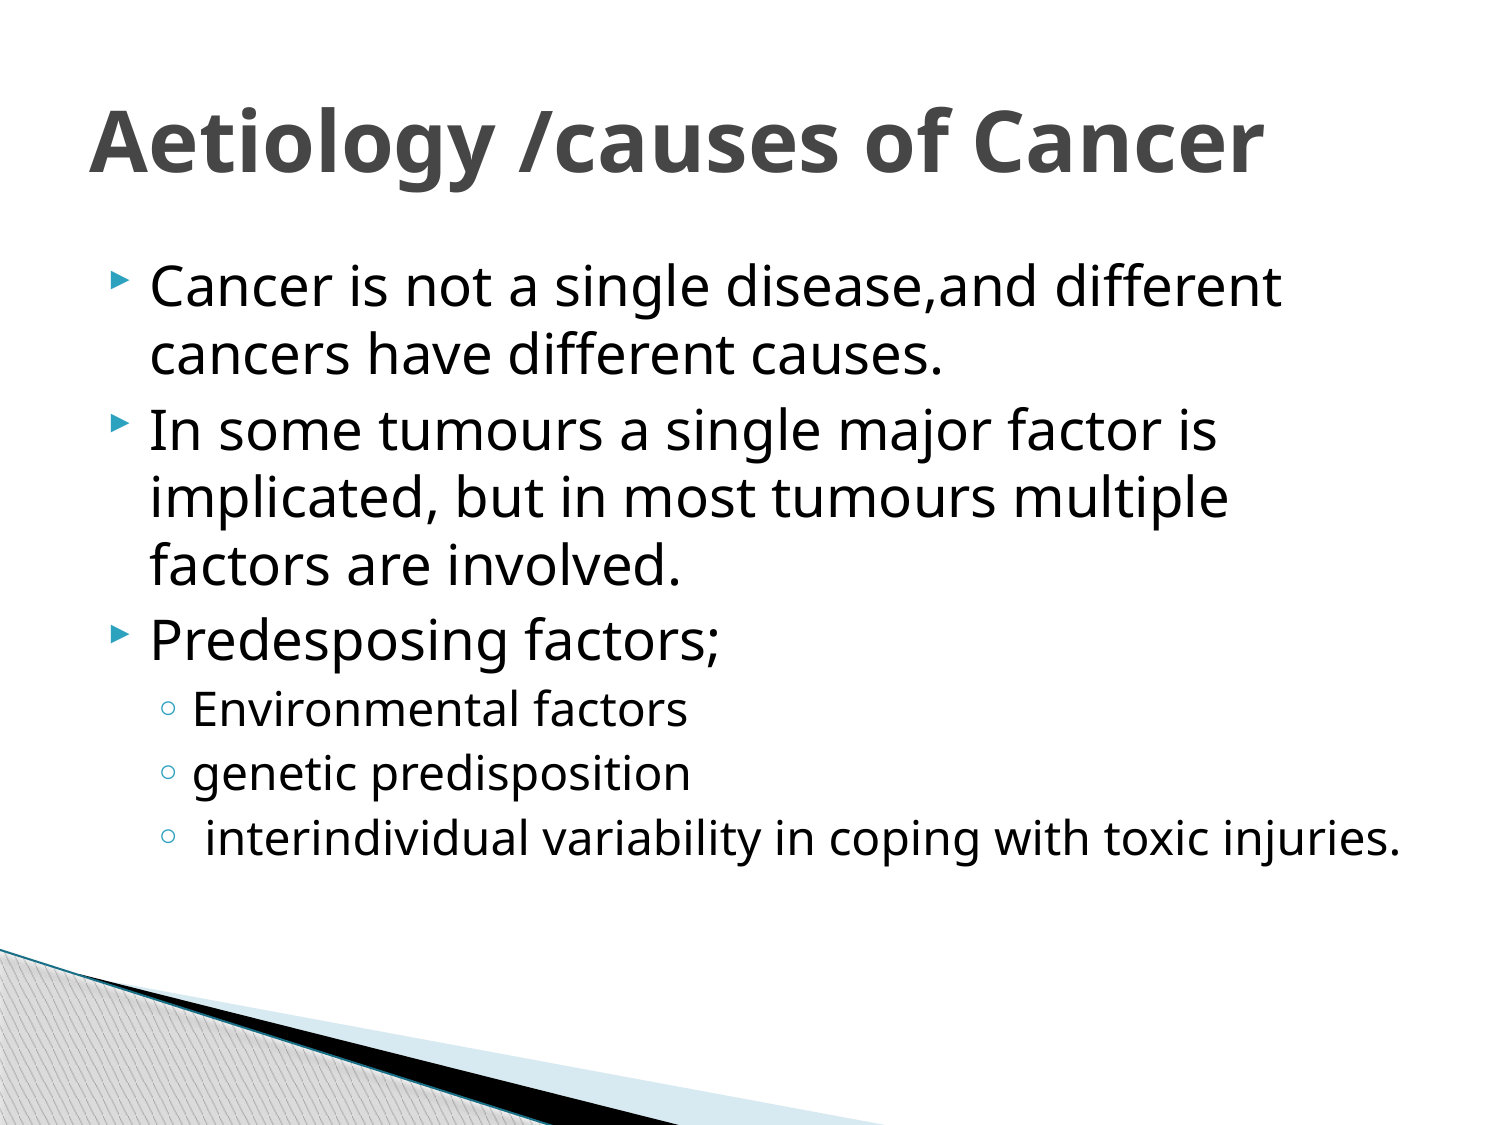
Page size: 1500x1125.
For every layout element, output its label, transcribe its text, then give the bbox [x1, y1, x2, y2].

title Aetiology /causes of Cancer [75, 45, 1425, 233]
list Cancer is not a single disease,and different cancers have different causes. In some tumours a single major factor is implicated, but in most tumours multiple factors are involved. Predesposing factors; Environmental factors genetic predisposition interindividual variability in coping with toxic injuries. [75, 243, 1425, 986]
